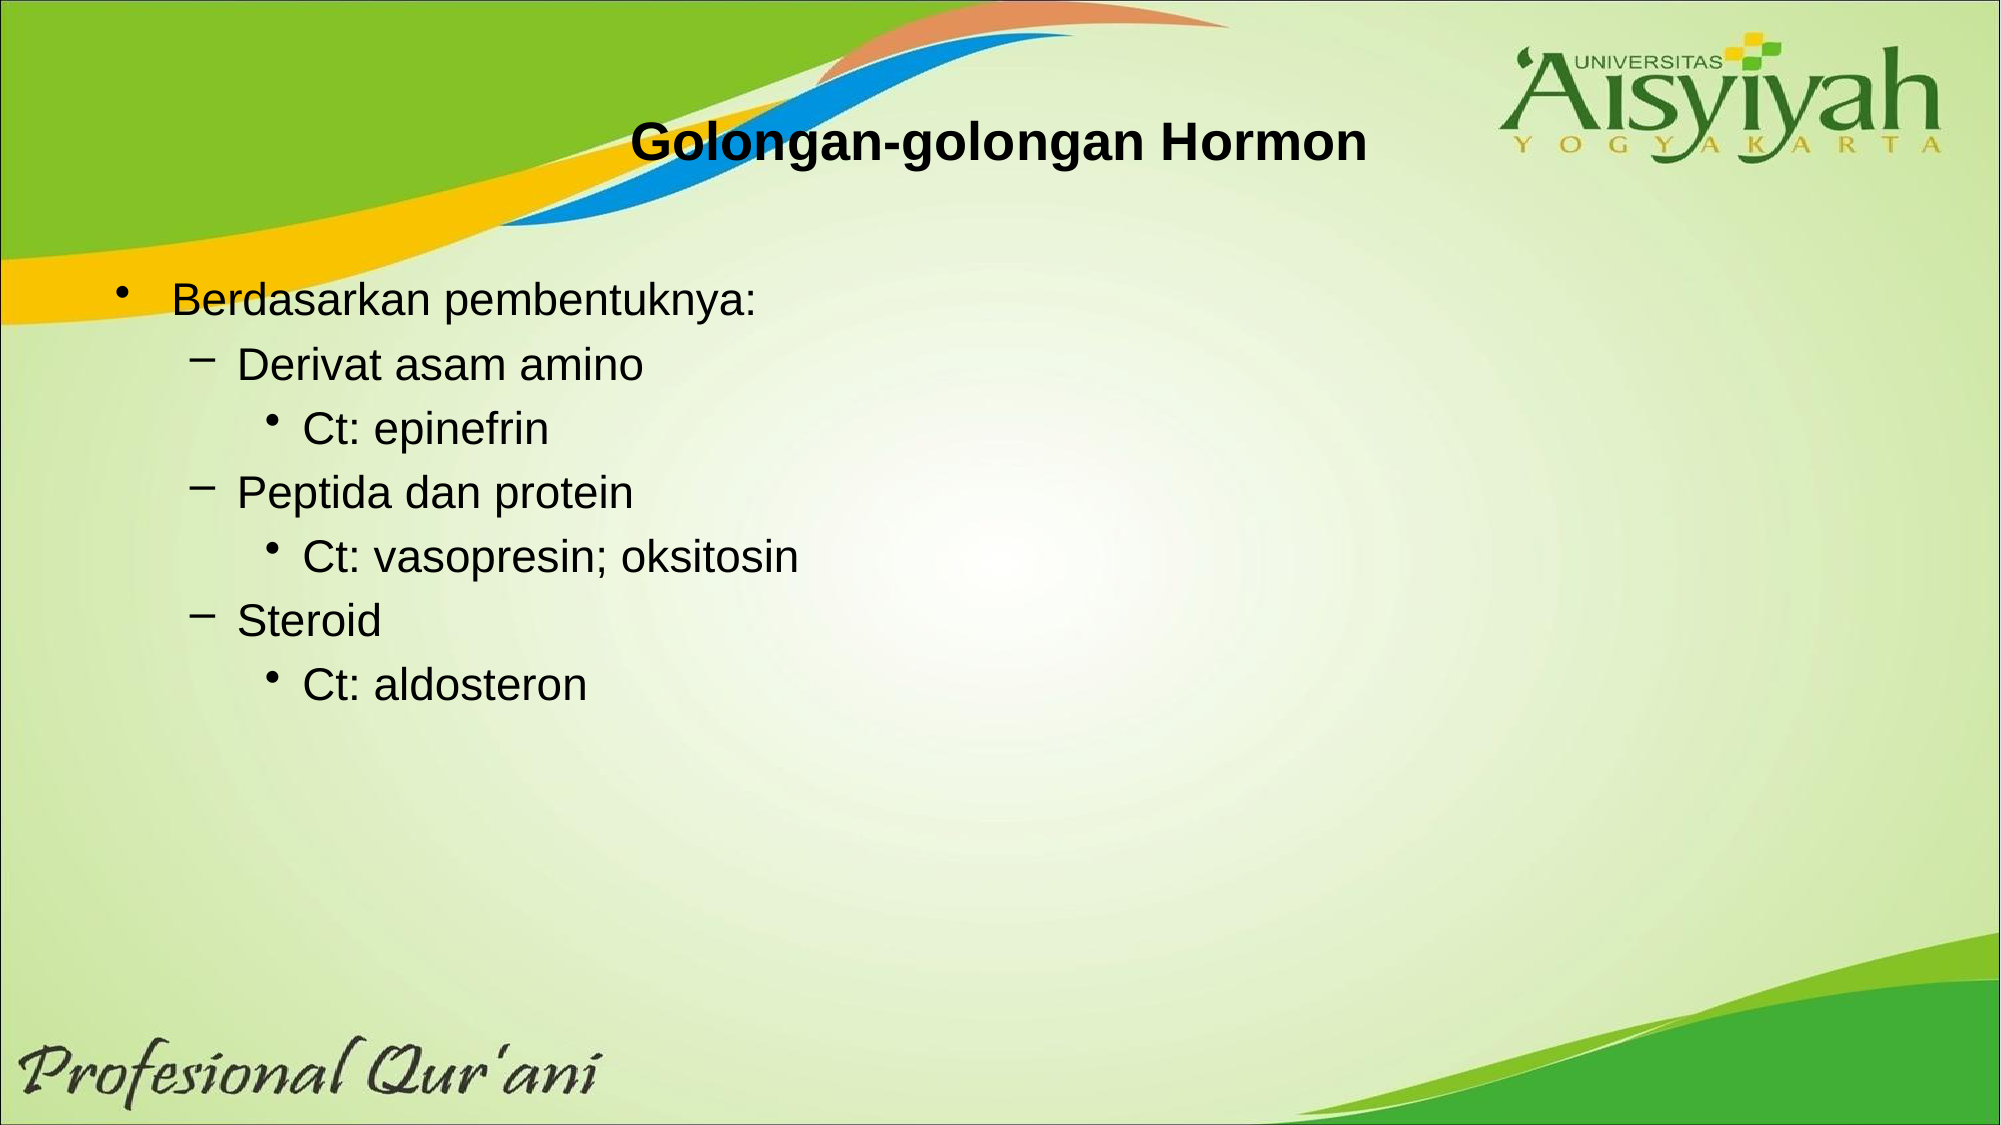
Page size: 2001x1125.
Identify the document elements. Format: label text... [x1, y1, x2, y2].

title Golongan-golongan Hormon [99, 45, 1900, 233]
list Berdasarkan pembentuknya: Derivat asam amino Ct: epinefrin Peptida dan protein Ct: vasopresin; oksitosin Steroid Ct: aldosteron [99, 262, 1900, 1005]
picture [0, 0, 2001, 1125]
